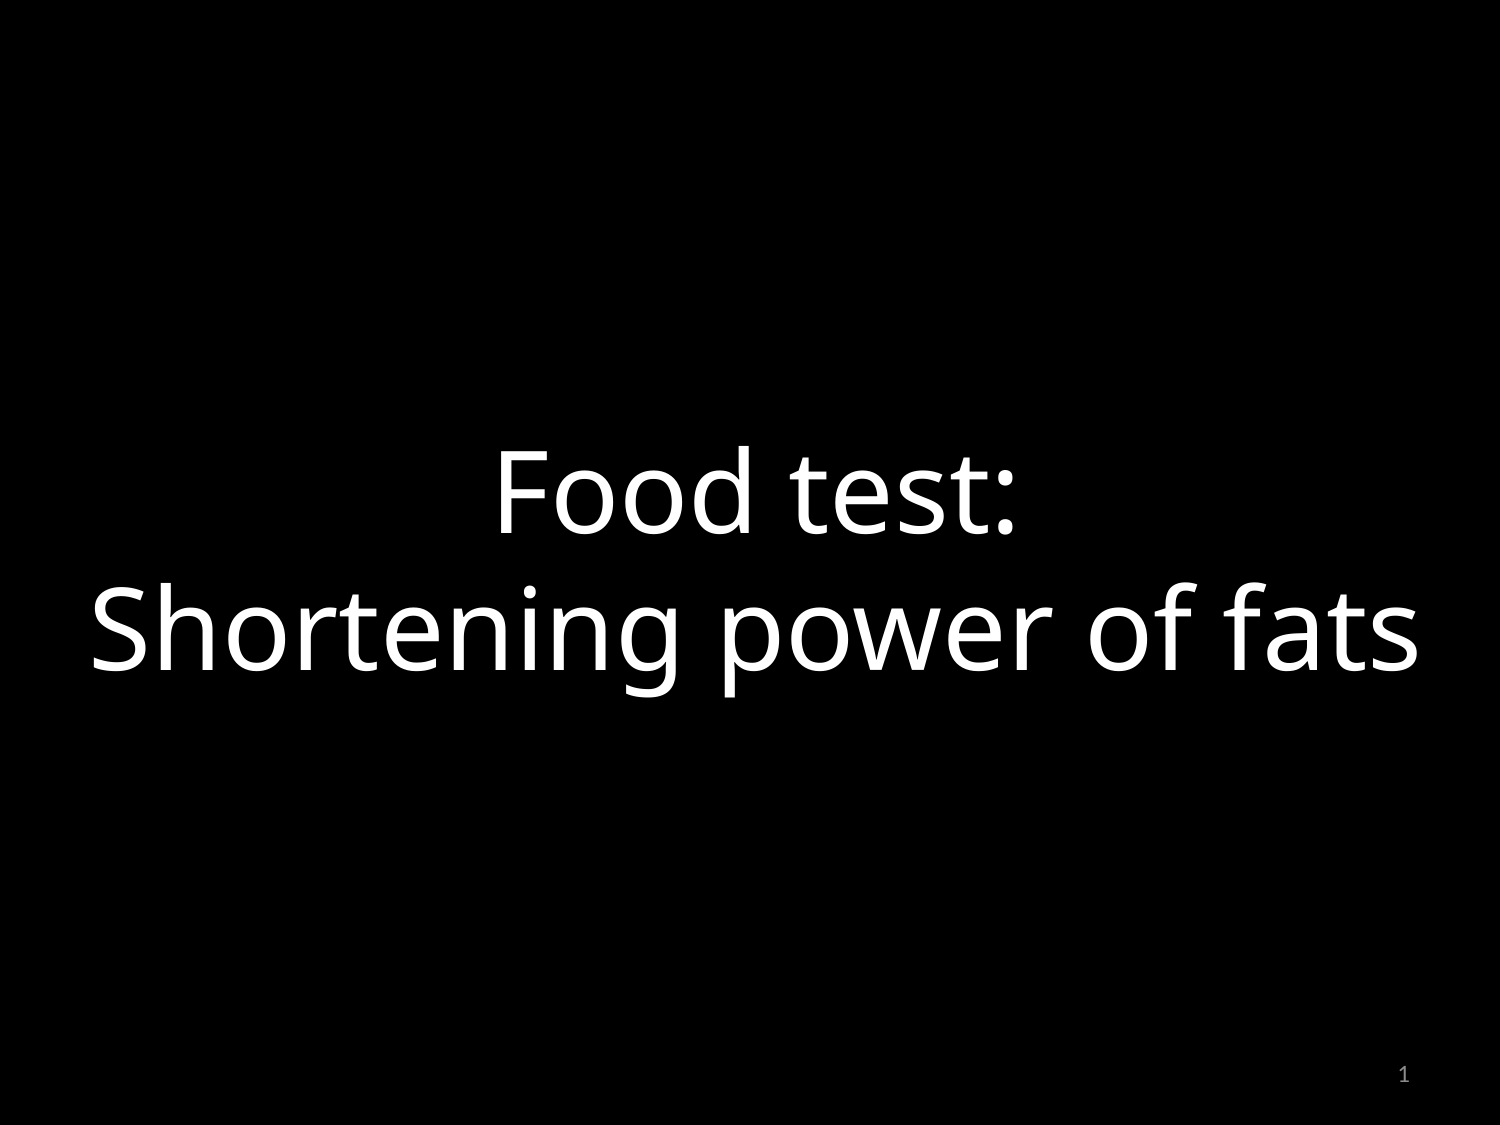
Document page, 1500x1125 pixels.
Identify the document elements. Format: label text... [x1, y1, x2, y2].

slide_number 1 [1074, 1042, 1425, 1103]
title Food test: Shortening power of fats [53, 444, 1459, 668]
